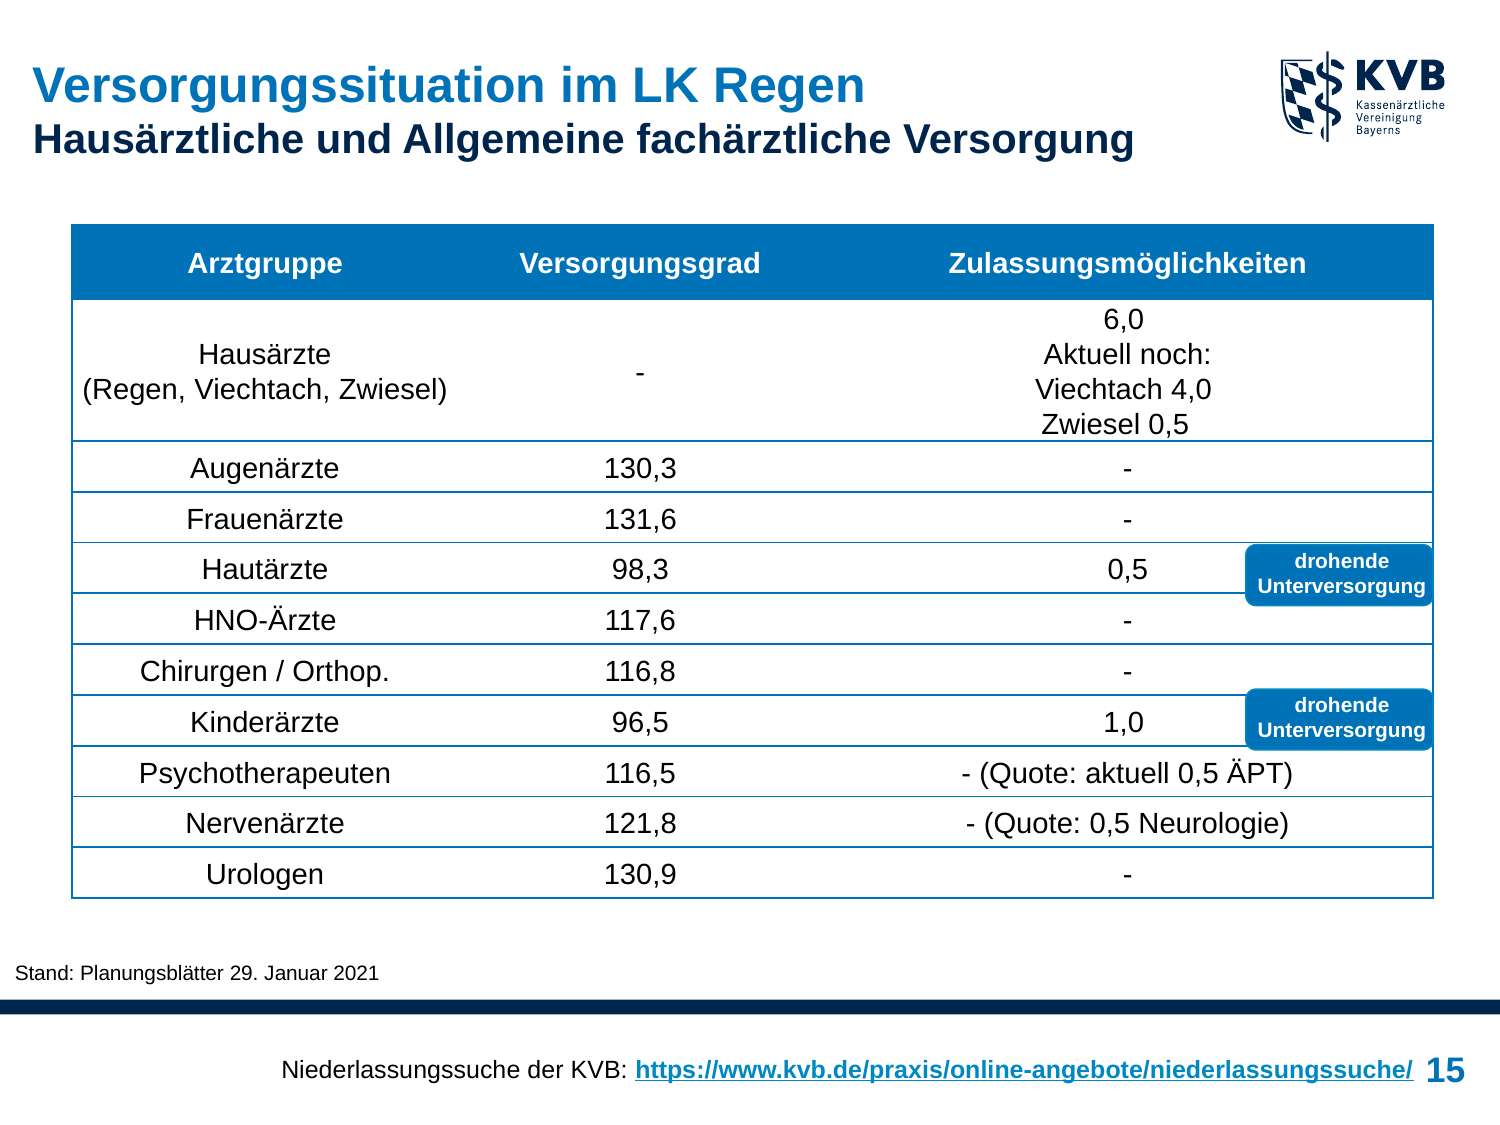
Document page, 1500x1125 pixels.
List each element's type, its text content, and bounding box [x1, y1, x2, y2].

table_cell HNO-Ärzte [73, 594, 458, 643]
table_cell Psychotherapeuten [73, 747, 458, 796]
table_cell 117,6 [458, 594, 822, 643]
table_cell 116,8 [458, 645, 822, 694]
table_cell Hausärzte (Regen, Viechtach, Zwiesel) [73, 300, 458, 440]
table_cell 121,8 [458, 797, 822, 846]
table_cell Chirurgen / Orthop. [73, 645, 458, 694]
table_cell - [822, 442, 1432, 491]
table_cell - [822, 645, 1432, 694]
table_cell 98,3 [458, 543, 822, 592]
table_cell - [822, 594, 1432, 643]
table_cell 1,0 [822, 696, 1246, 745]
table_cell 6,0 Aktuell noch: Viechtach 4,0 Zwiesel 0,5 [822, 300, 1432, 440]
table_cell - (Quote: aktuell 0,5 ÄPT) [822, 747, 1432, 796]
table_cell Urologen [73, 848, 458, 897]
table_cell Kinderärzte [73, 696, 458, 745]
title Versorgungssituation im LK Regen Hausärztliche und Allgemeine fachärztliche Versorgung [32, 51, 1293, 127]
table_header Zulassungsmöglichkeiten [822, 225, 1432, 298]
text_box drohende Unterversorgung [1245, 689, 1434, 750]
table_cell - (Quote: 0,5 Neurologie) [822, 797, 1432, 846]
table_cell 130,9 [458, 848, 822, 897]
table_header Arztgruppe [73, 225, 458, 298]
table_cell Augenärzte [73, 442, 458, 491]
table_cell 116,5 [458, 747, 822, 796]
text_box Niederlassungssuche der KVB: https://www.kvb.de/praxis/online-angebote/niederlassungssuche/ [266, 1046, 1500, 1121]
table_cell - [822, 493, 1432, 542]
table_cell 131,6 [458, 493, 822, 542]
table_cell 130,3 [458, 442, 822, 491]
table_cell - [822, 848, 1432, 897]
table_cell 96,5 [458, 696, 822, 745]
text_box drohende Unterversorgung [1245, 544, 1434, 606]
text_box Stand: Planungsblätter 29. Januar 2021 [0, 951, 510, 992]
table_cell Frauenärzte [73, 493, 458, 542]
table_cell Hautärzte [73, 543, 458, 592]
table_cell 0,5 [822, 543, 1432, 592]
table_cell Nervenärzte [73, 797, 458, 846]
table_header Versorgungsgrad [458, 225, 822, 298]
table_cell - [458, 300, 822, 440]
